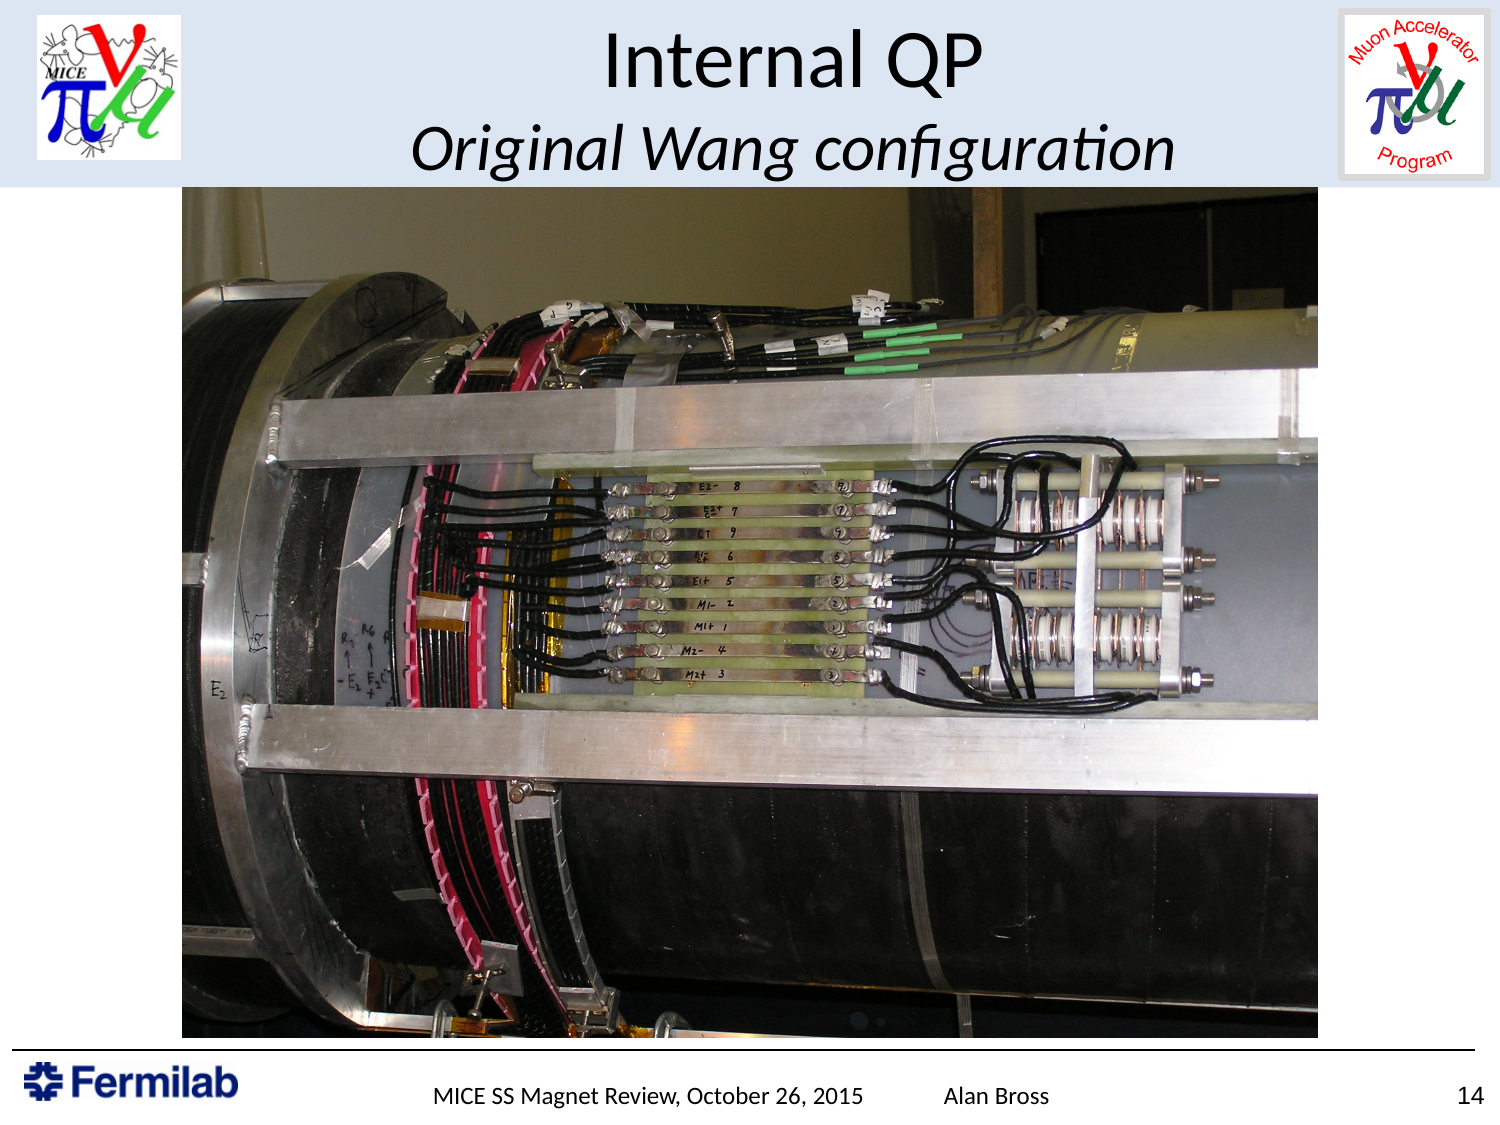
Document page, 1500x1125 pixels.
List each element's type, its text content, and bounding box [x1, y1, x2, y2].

picture [37, 15, 181, 160]
slide_number 14 [1149, 1065, 1500, 1125]
picture [1344, 15, 1485, 174]
footer MICE SS Magnet Review, October 26, 2015 Alan Bross [412, 1065, 1100, 1125]
title Internal QP Original Wang configuration [243, 0, 1344, 185]
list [0, 187, 1500, 1038]
picture [24, 1062, 238, 1101]
